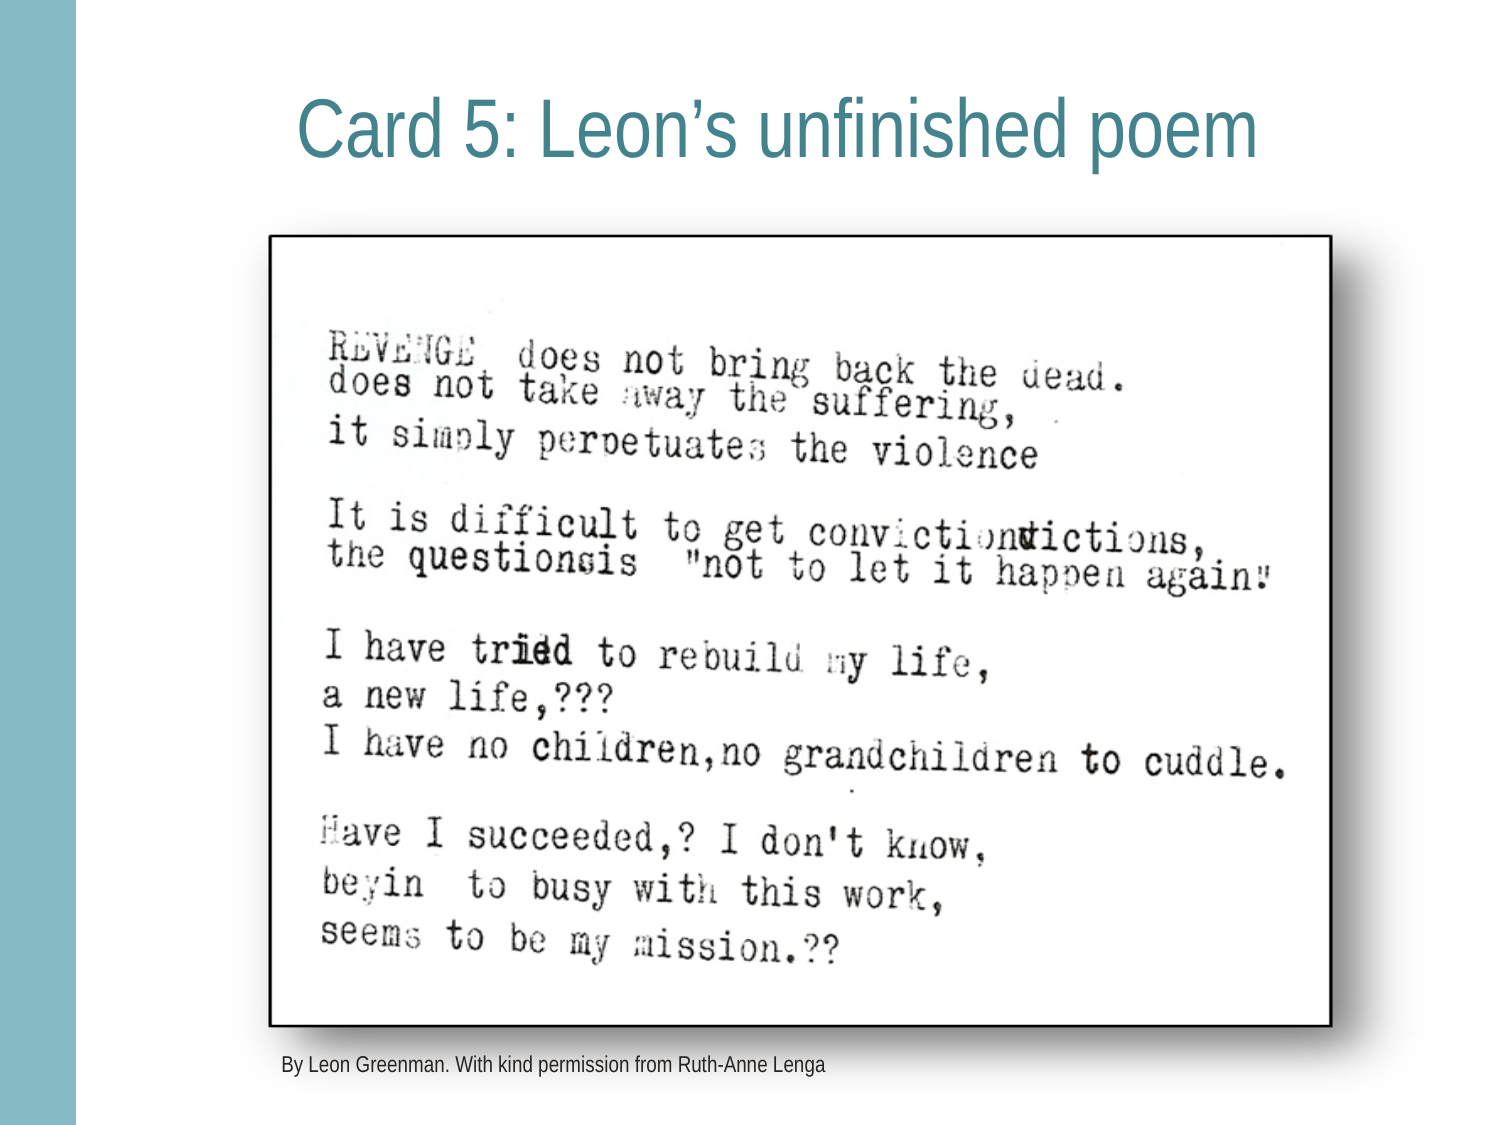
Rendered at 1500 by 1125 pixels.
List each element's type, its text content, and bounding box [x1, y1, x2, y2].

picture [229, 207, 1424, 1095]
text_box Card 5: Leon’s unfinished poem [206, 66, 1400, 281]
